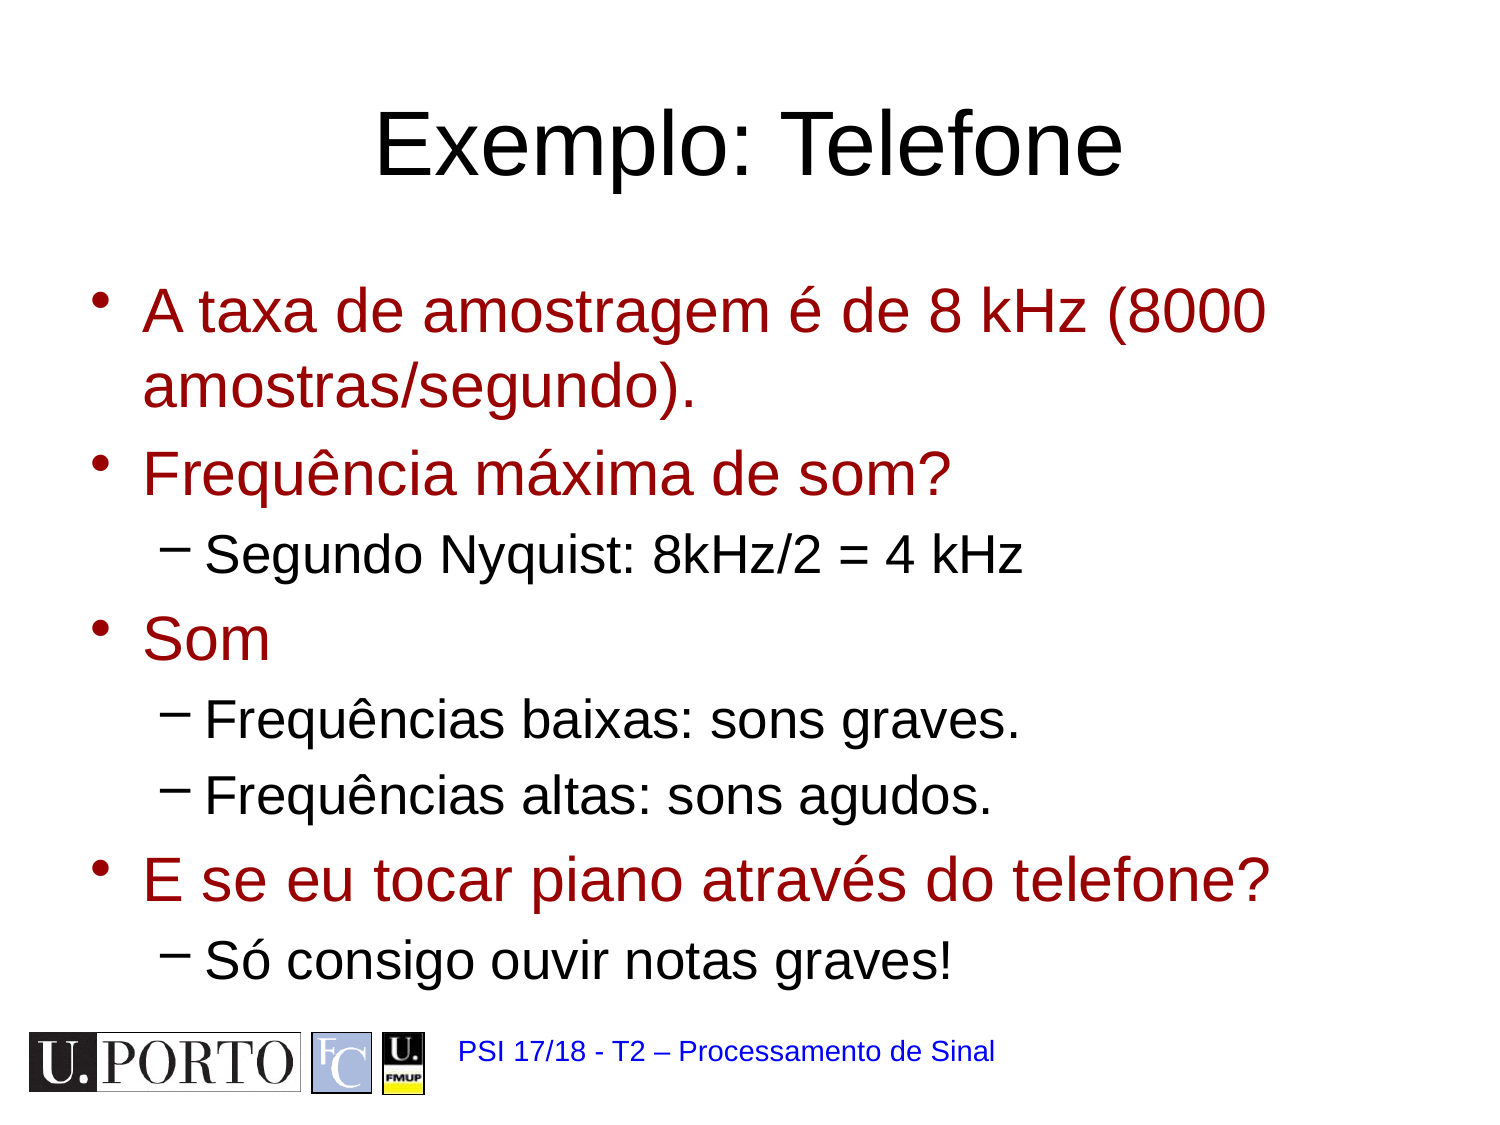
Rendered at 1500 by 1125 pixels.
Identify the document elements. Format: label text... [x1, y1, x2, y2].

picture [29, 1032, 301, 1092]
title Exemplo: Telefone [74, 44, 1426, 233]
footer PSI 17/18 - T2 – Processamento de Sinal [442, 1024, 1306, 1103]
list A taxa de amostragem é de 8 kHz (8000 amostras/segundo). Frequência máxima de som? Segundo Nyquist: 8kHz/2 = 4 kHz Som Frequências baixas: sons graves. Frequências altas: sons agudos. E se eu tocar piano através do telefone? Só consigo ouvir notas graves! [74, 262, 1426, 1006]
picture [384, 1033, 423, 1094]
picture [313, 1033, 371, 1092]
